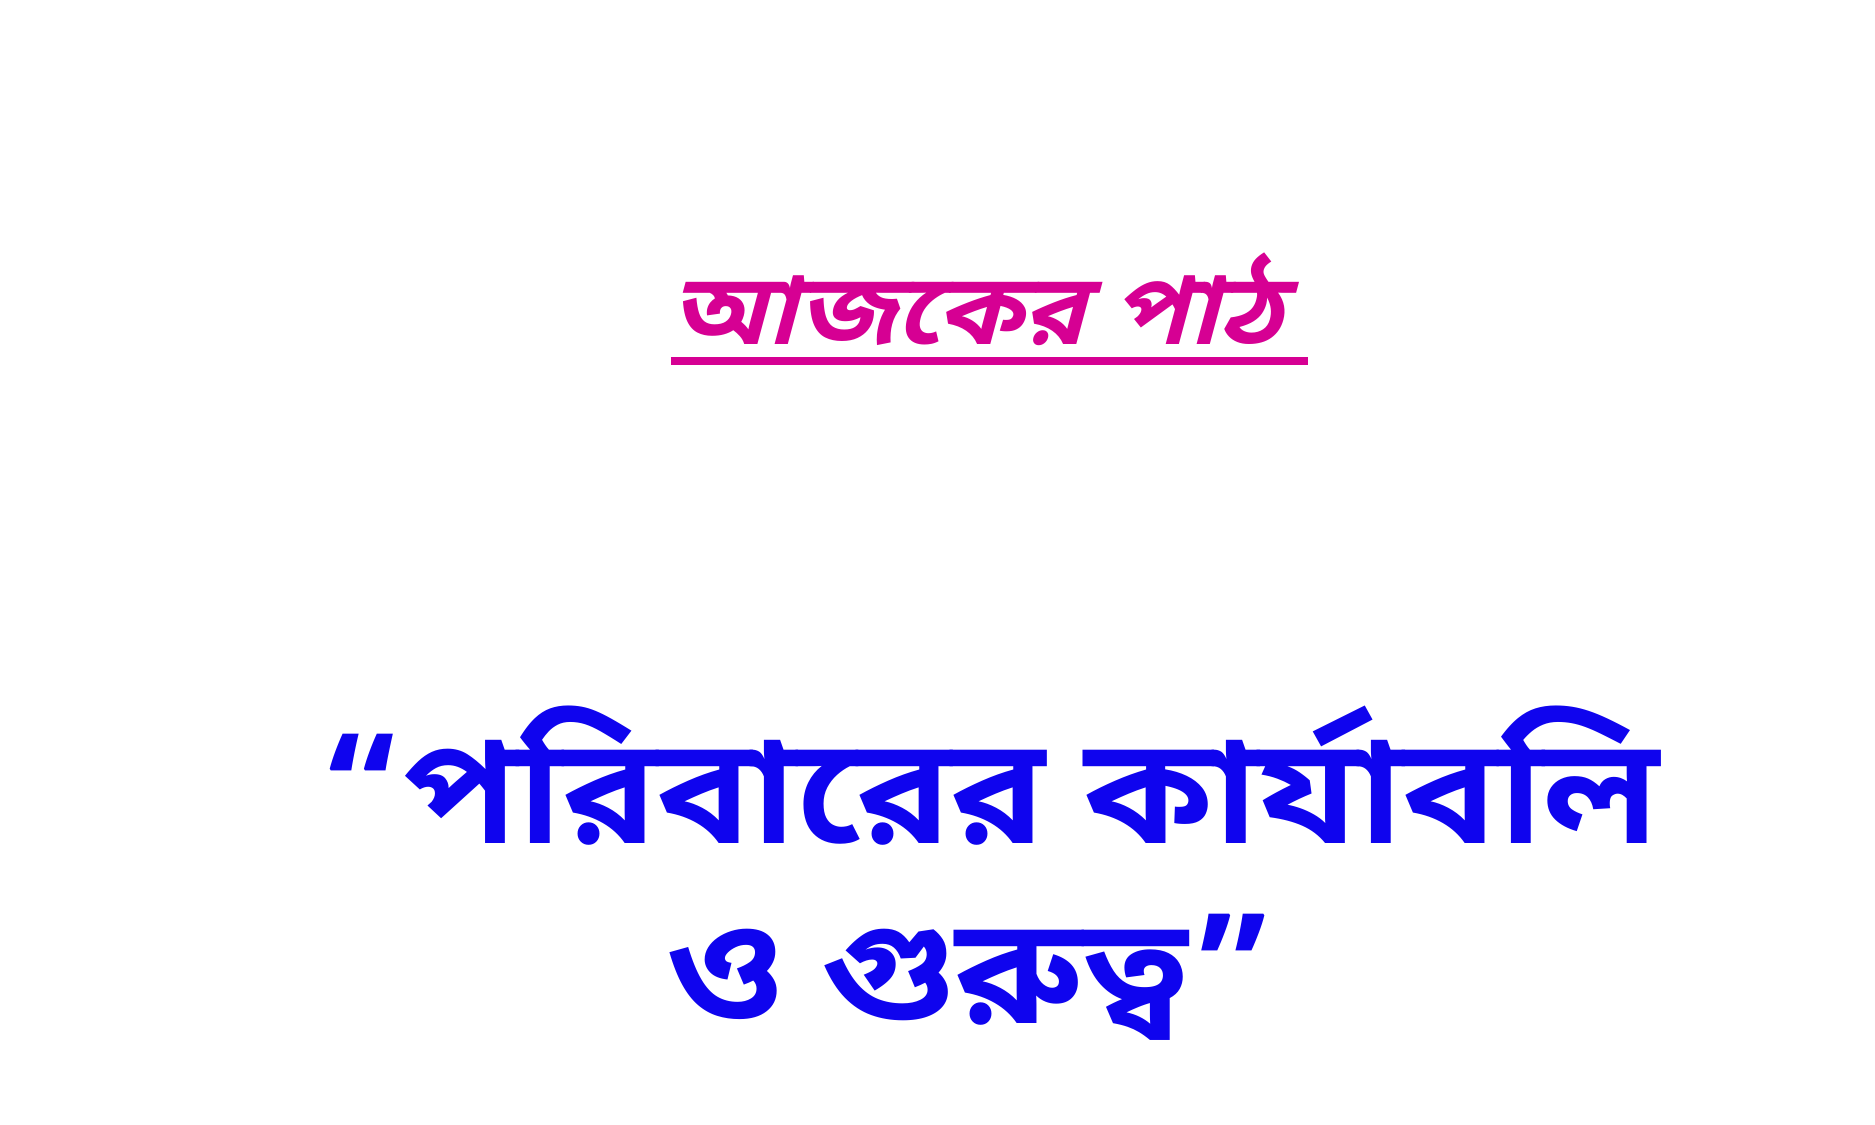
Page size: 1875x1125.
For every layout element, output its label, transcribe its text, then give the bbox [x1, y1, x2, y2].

title আজকের পাঠ [423, 89, 1556, 535]
text_box “পরিবারের কার্যাবলি ও গুরুত্ব” [250, 686, 1728, 1061]
